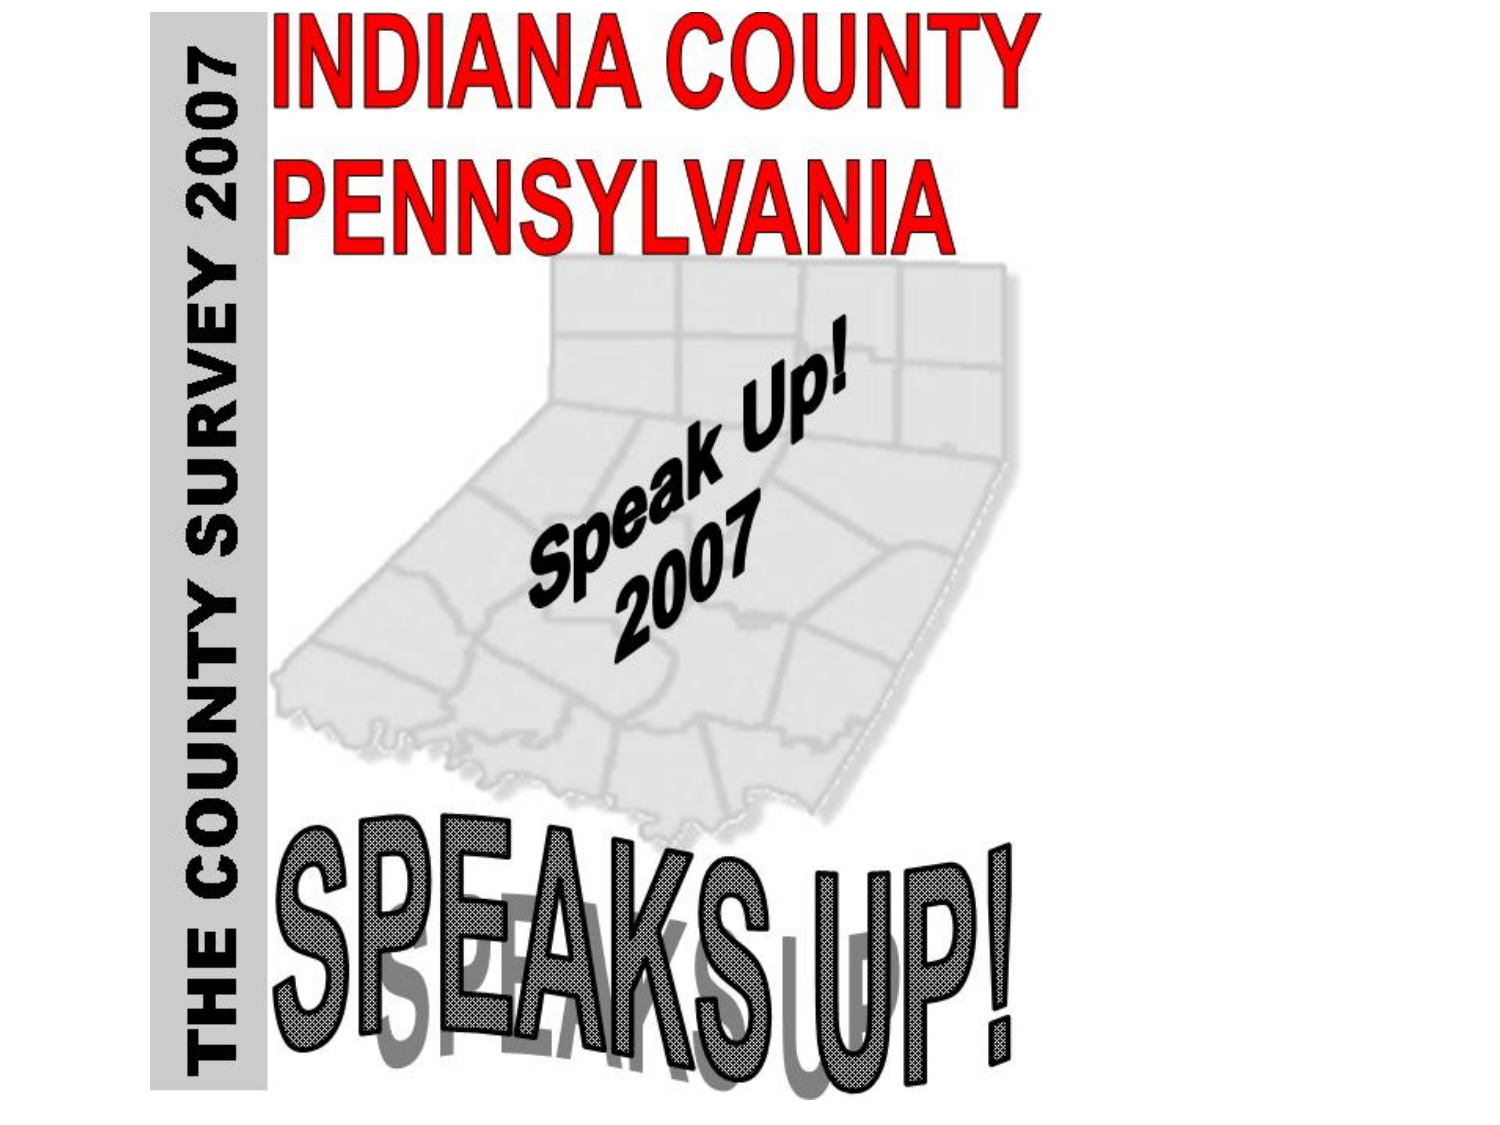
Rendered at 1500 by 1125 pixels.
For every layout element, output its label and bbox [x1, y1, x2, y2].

picture [149, 12, 1042, 1101]
